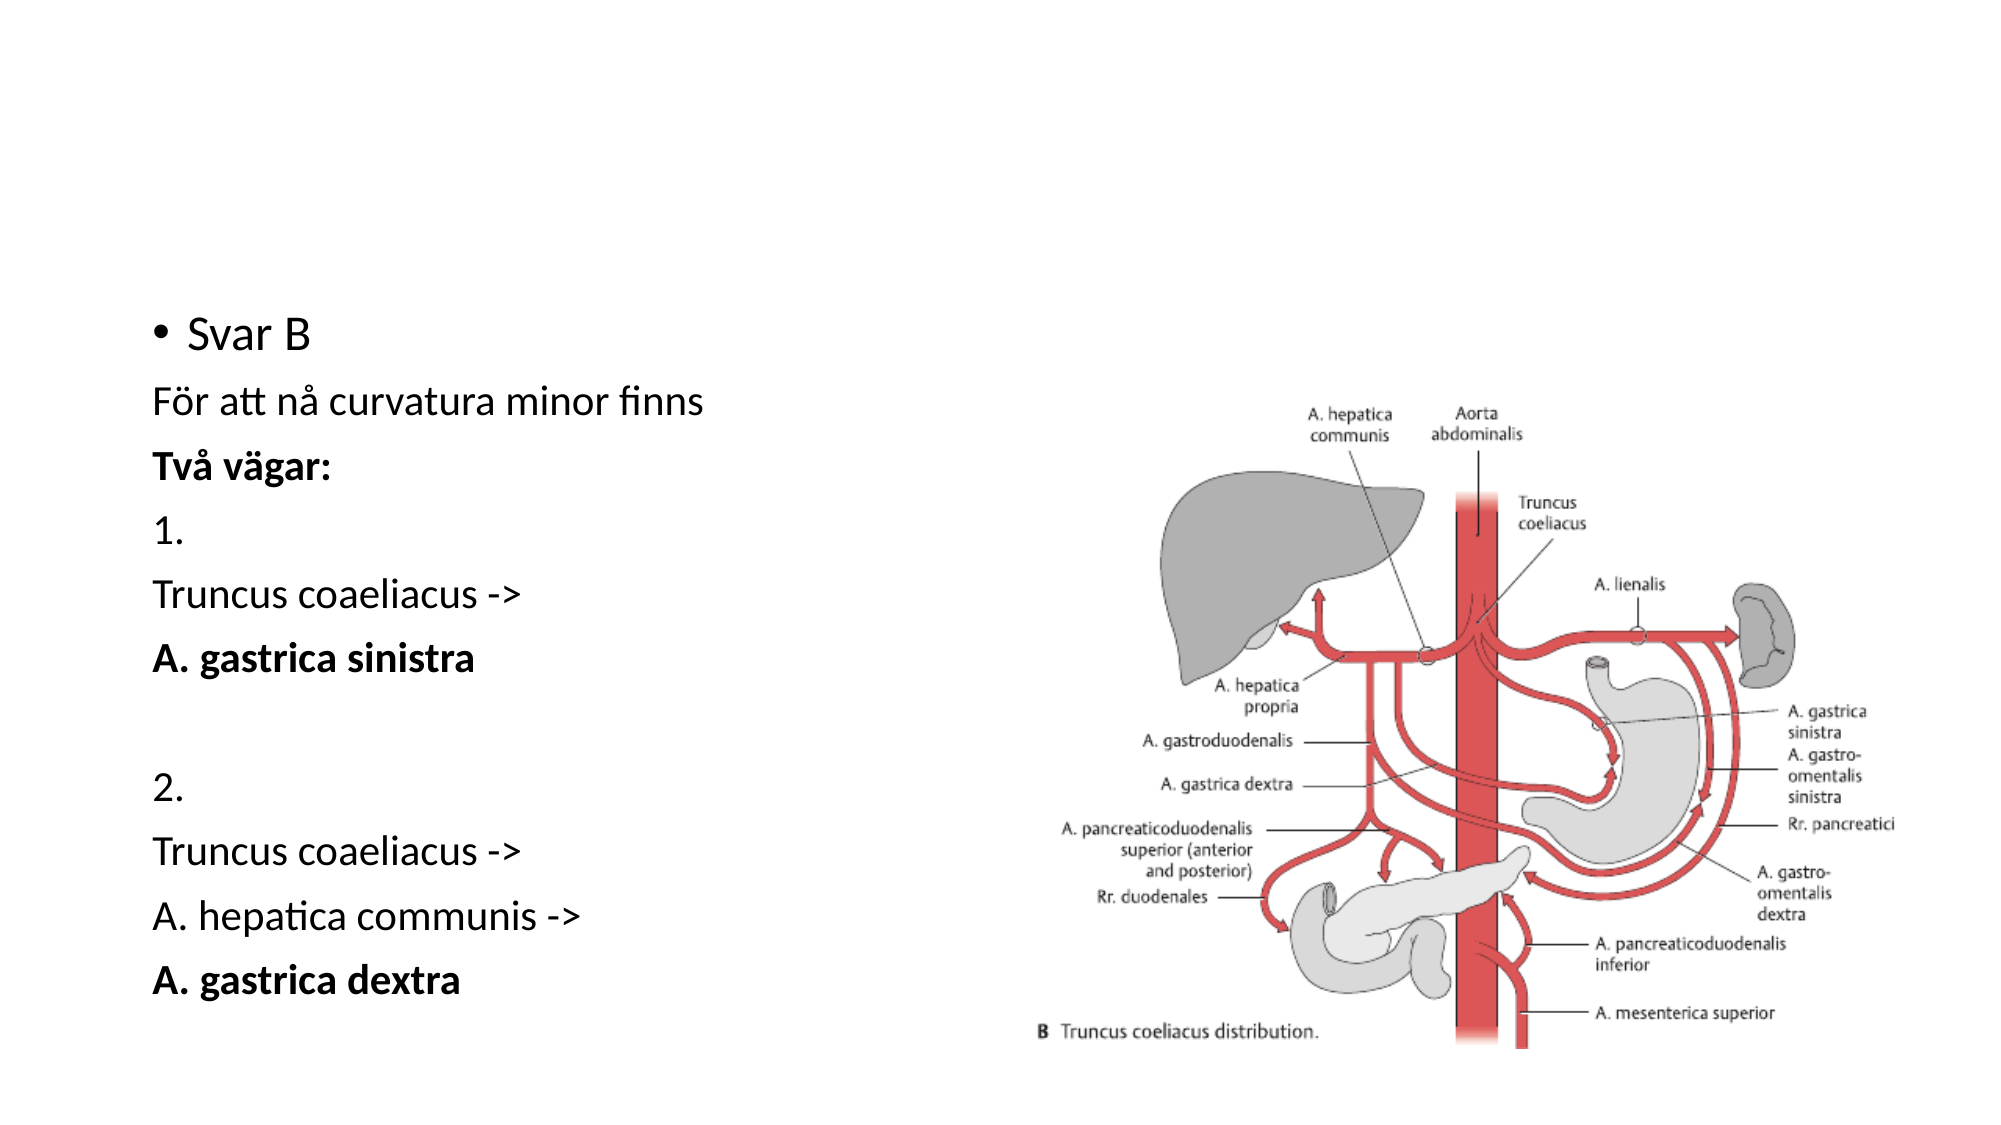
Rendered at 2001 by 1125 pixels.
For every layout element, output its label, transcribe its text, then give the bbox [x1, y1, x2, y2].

list Svar B För att nå curvatura minor finns Två vägar: 1. Truncus coaeliacus -> A. gastrica sinistra 2. Truncus coaeliacus -> A. hepatica communis -> A. gastrica dextra [137, 299, 1863, 1014]
picture [1032, 390, 1902, 1049]
